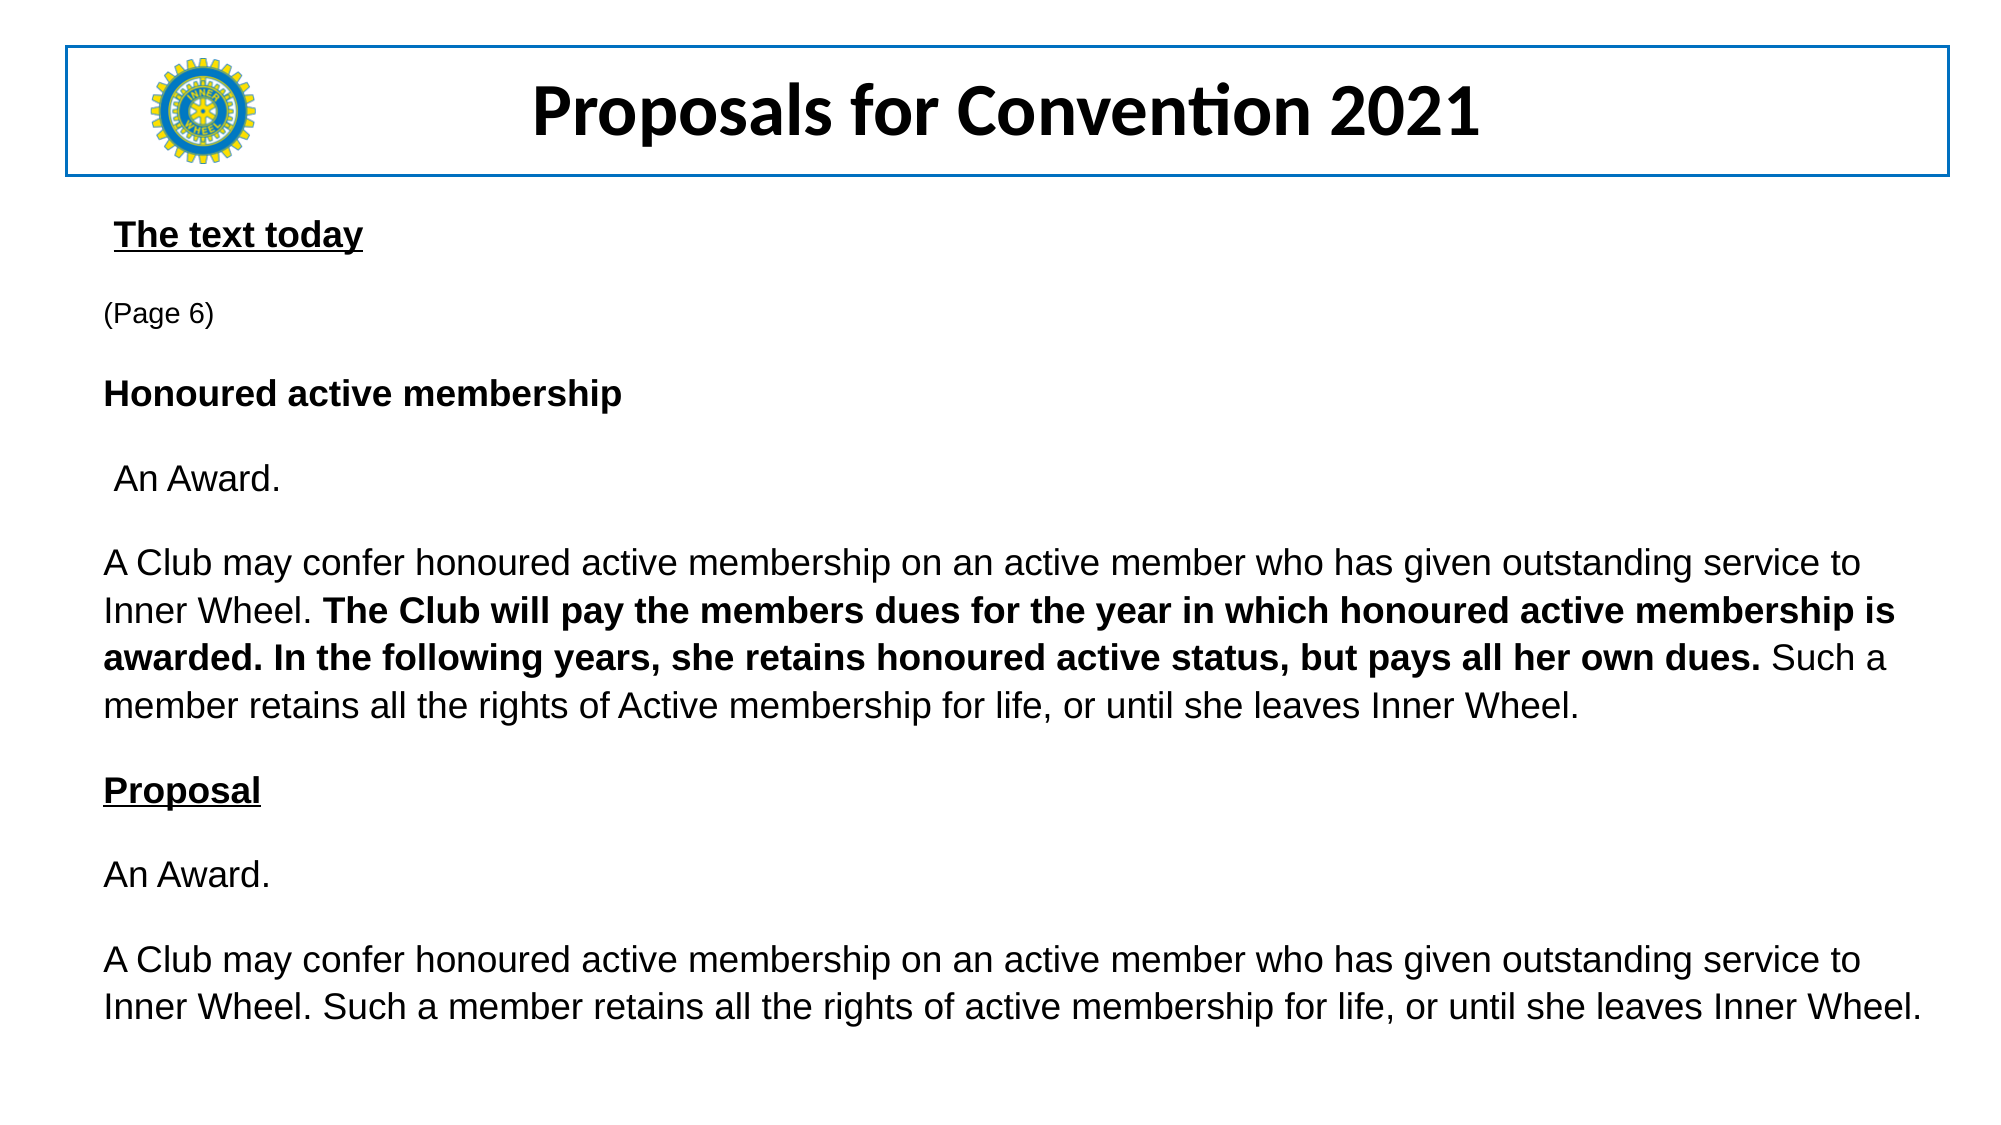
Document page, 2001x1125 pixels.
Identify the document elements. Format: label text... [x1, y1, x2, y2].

list The text today (Page 6) Honoured active membership An Award. A Club may confer honoured active membership on an active member who has given outstanding service to Inner Wheel. The Club will pay the members dues for the year in which honoured active membership is awarded. In the following years, she retains honoured active status, but pays all her own dues. Such a member retains all the rights of Active membership for life, or until she leaves Inner Wheel. Proposal An Award. A Club may confer honoured active membership on an active member who has given outstanding service to Inner Wheel. Such a member retains all the rights of active membership for life, or until she leaves Inner Wheel. [88, 200, 1949, 1079]
picture [150, 58, 257, 164]
title Proposals for Convention 2021 [66, 46, 1949, 177]
